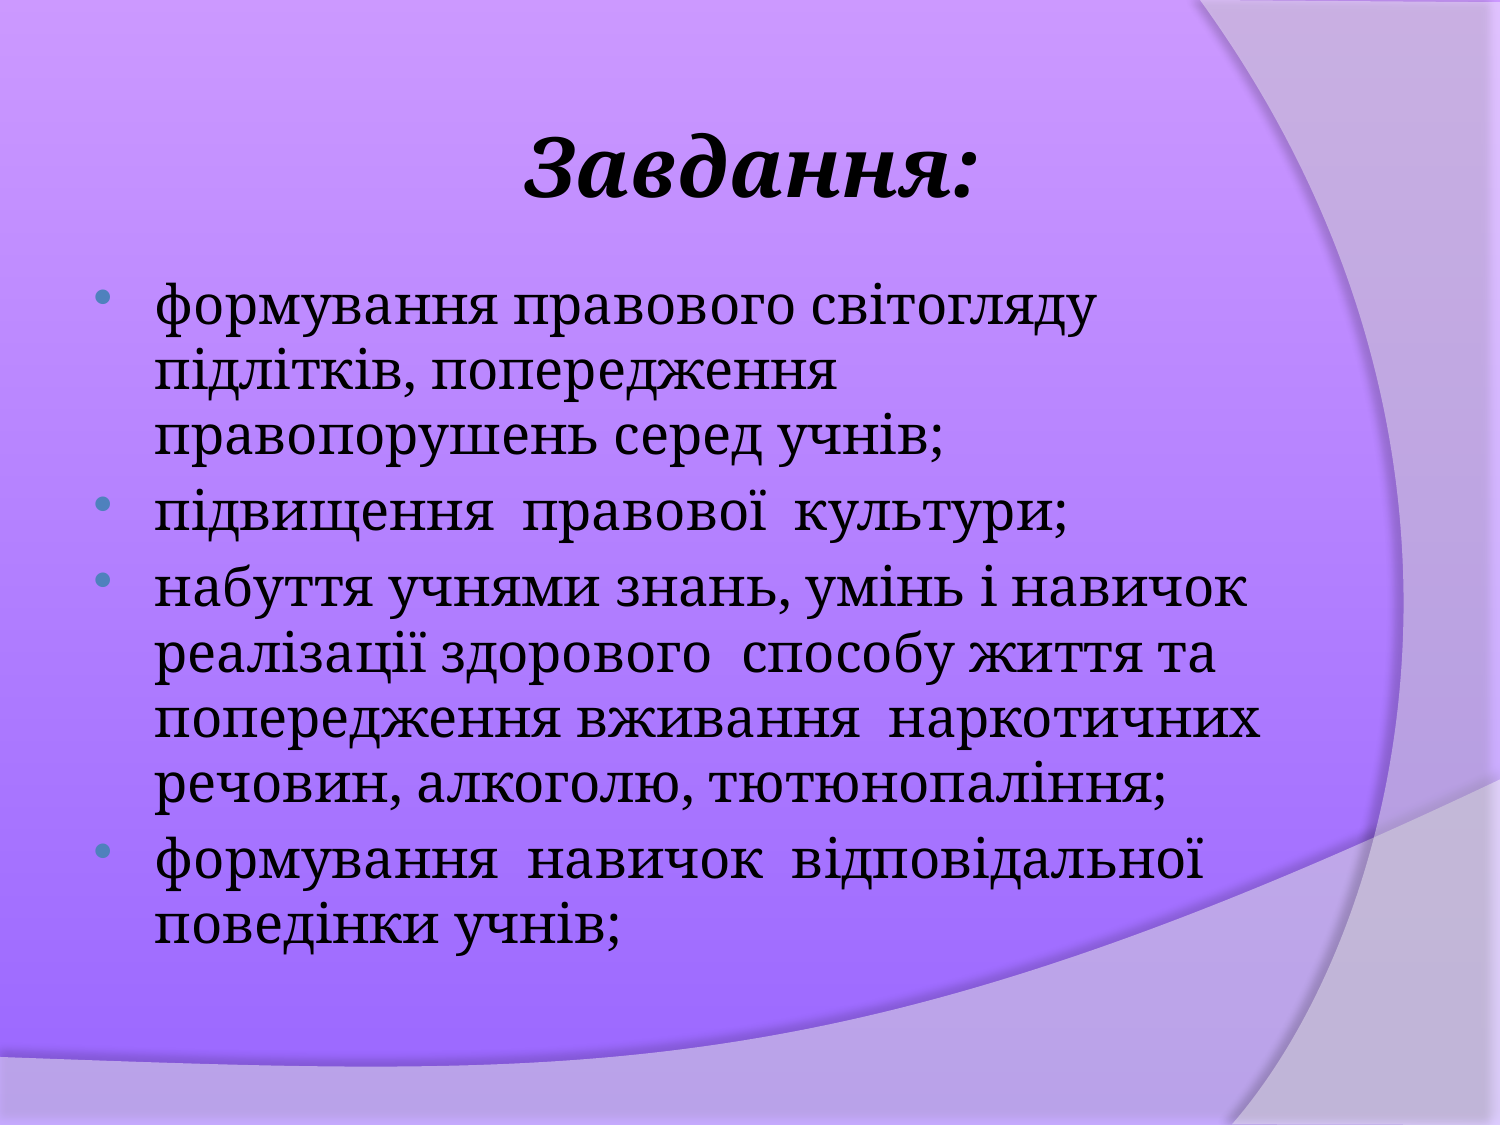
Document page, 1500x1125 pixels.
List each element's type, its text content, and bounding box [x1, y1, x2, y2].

title Завдання: [140, 70, 1366, 259]
list формування правового світогляду підлітків, попередження правопорушень серед учнів; підвищення правової культури; набуття учнями знань, умінь і навичок реалізації здорового способу життя та попередження вживання наркотичних речовин, алкоголю, тютюнопаління; формування навичок відповідальної поведінки учнів; [74, 262, 1301, 1006]
